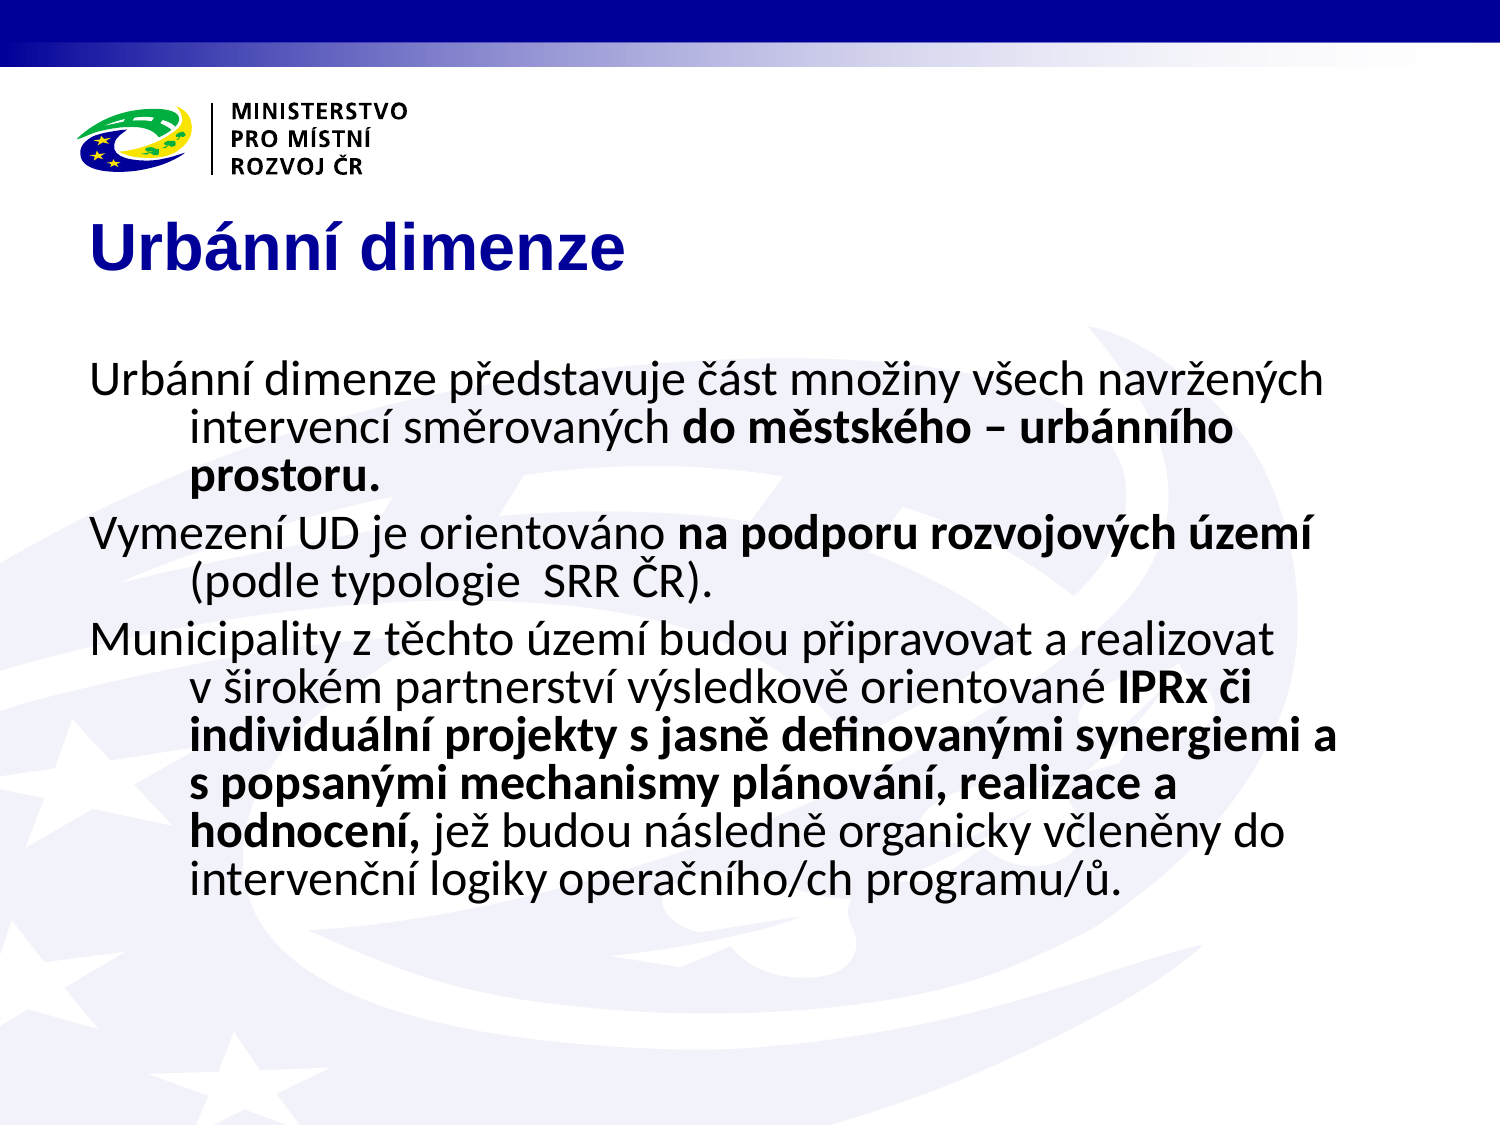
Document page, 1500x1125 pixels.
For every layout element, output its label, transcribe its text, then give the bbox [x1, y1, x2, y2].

list Urbánní dimenze představuje část množiny všech navržených intervencí směrovaných do městského – urbánního prostoru. Vymezení UD je orientováno na podporu rozvojových území (podle typologie SRR ČR). Municipality z těchto území budou připravovat a realizovat v širokém partnerství výsledkově orientované IPRx či individuální projekty s jasně definovanými synergiemi a s popsanými mechanismy plánování, realizace a hodnocení, jež budou následně organicky včleněny do intervenční logiky operačního/ch programu/ů. [75, 350, 1425, 988]
title Urbánní dimenze [75, 196, 1425, 350]
